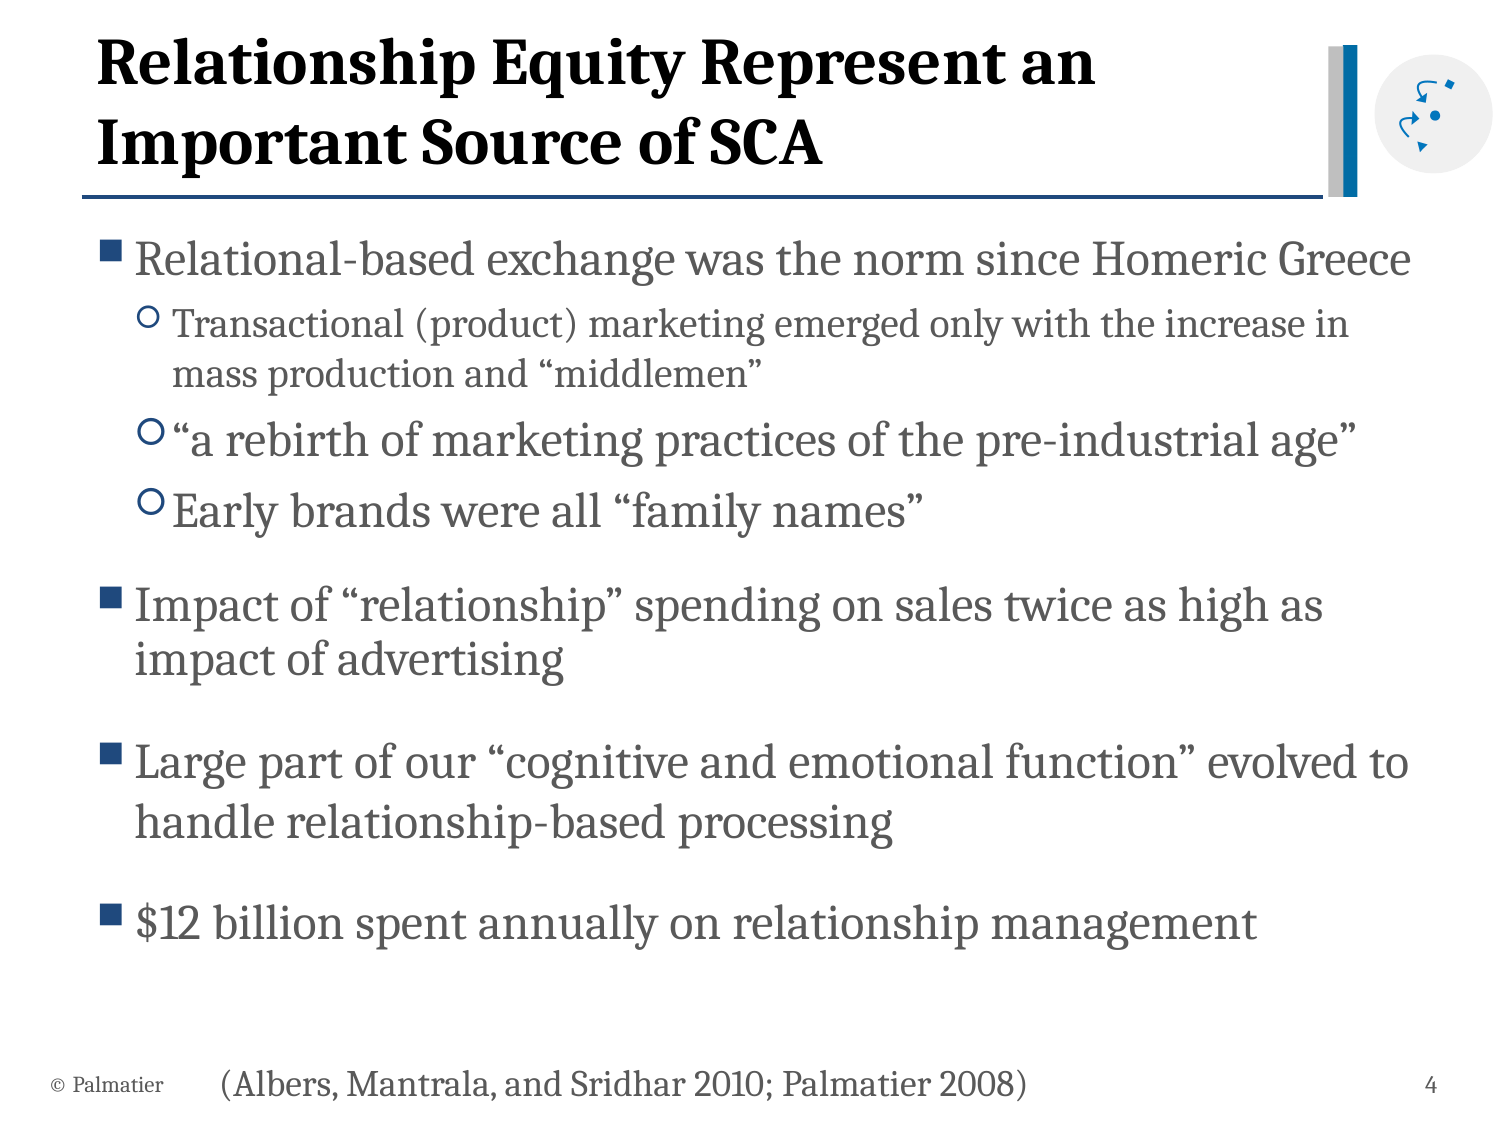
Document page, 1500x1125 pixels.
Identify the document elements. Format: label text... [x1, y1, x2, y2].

title Relationship Equity Represent an Important Source of SCA [81, 10, 1322, 142]
picture [1357, 37, 1500, 188]
text_box (Albers, Mantrala, and Sridhar 2010; Palmatier 2008) [204, 1051, 1180, 1112]
slide_number 4 [1361, 1053, 1453, 1114]
list Relational-based exchange was the norm since Homeric Greece Transactional (product) marketing emerged only with the increase in mass production and “middlemen” “a rebirth of marketing practices of the pre-industrial age” Early brands were all “family names” Impact of “relationship” spending on sales twice as high as impact of advertising Large part of our “cognitive and emotional function” evolved to handle relationship-based processing $12 billion spent annually on relationship management [81, 218, 1453, 1031]
footer © Palmatier [33, 1053, 1038, 1114]
